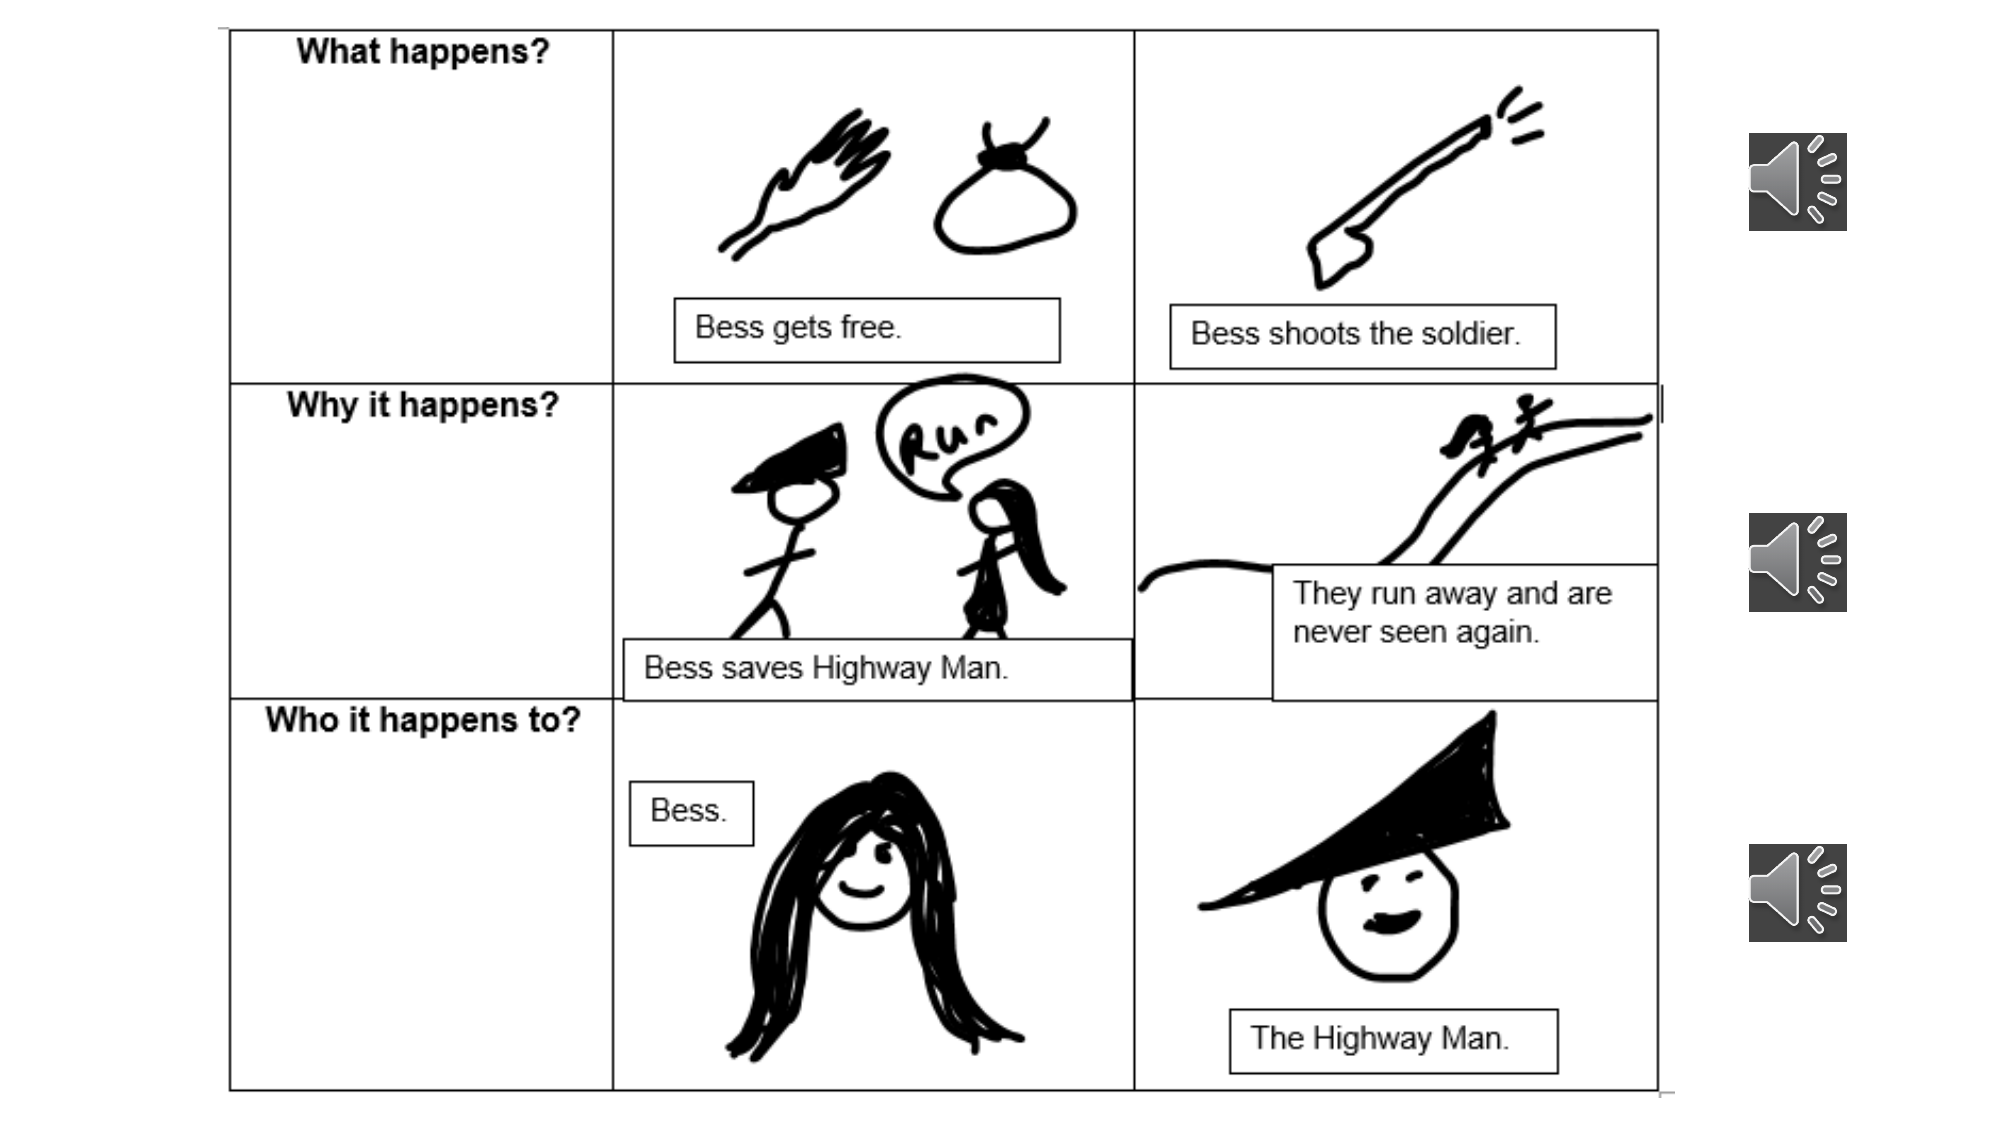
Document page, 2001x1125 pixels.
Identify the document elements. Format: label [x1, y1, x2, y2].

picture [1747, 512, 1848, 613]
picture [217, 27, 1675, 1098]
picture [1747, 842, 1848, 943]
picture [1747, 132, 1848, 233]
